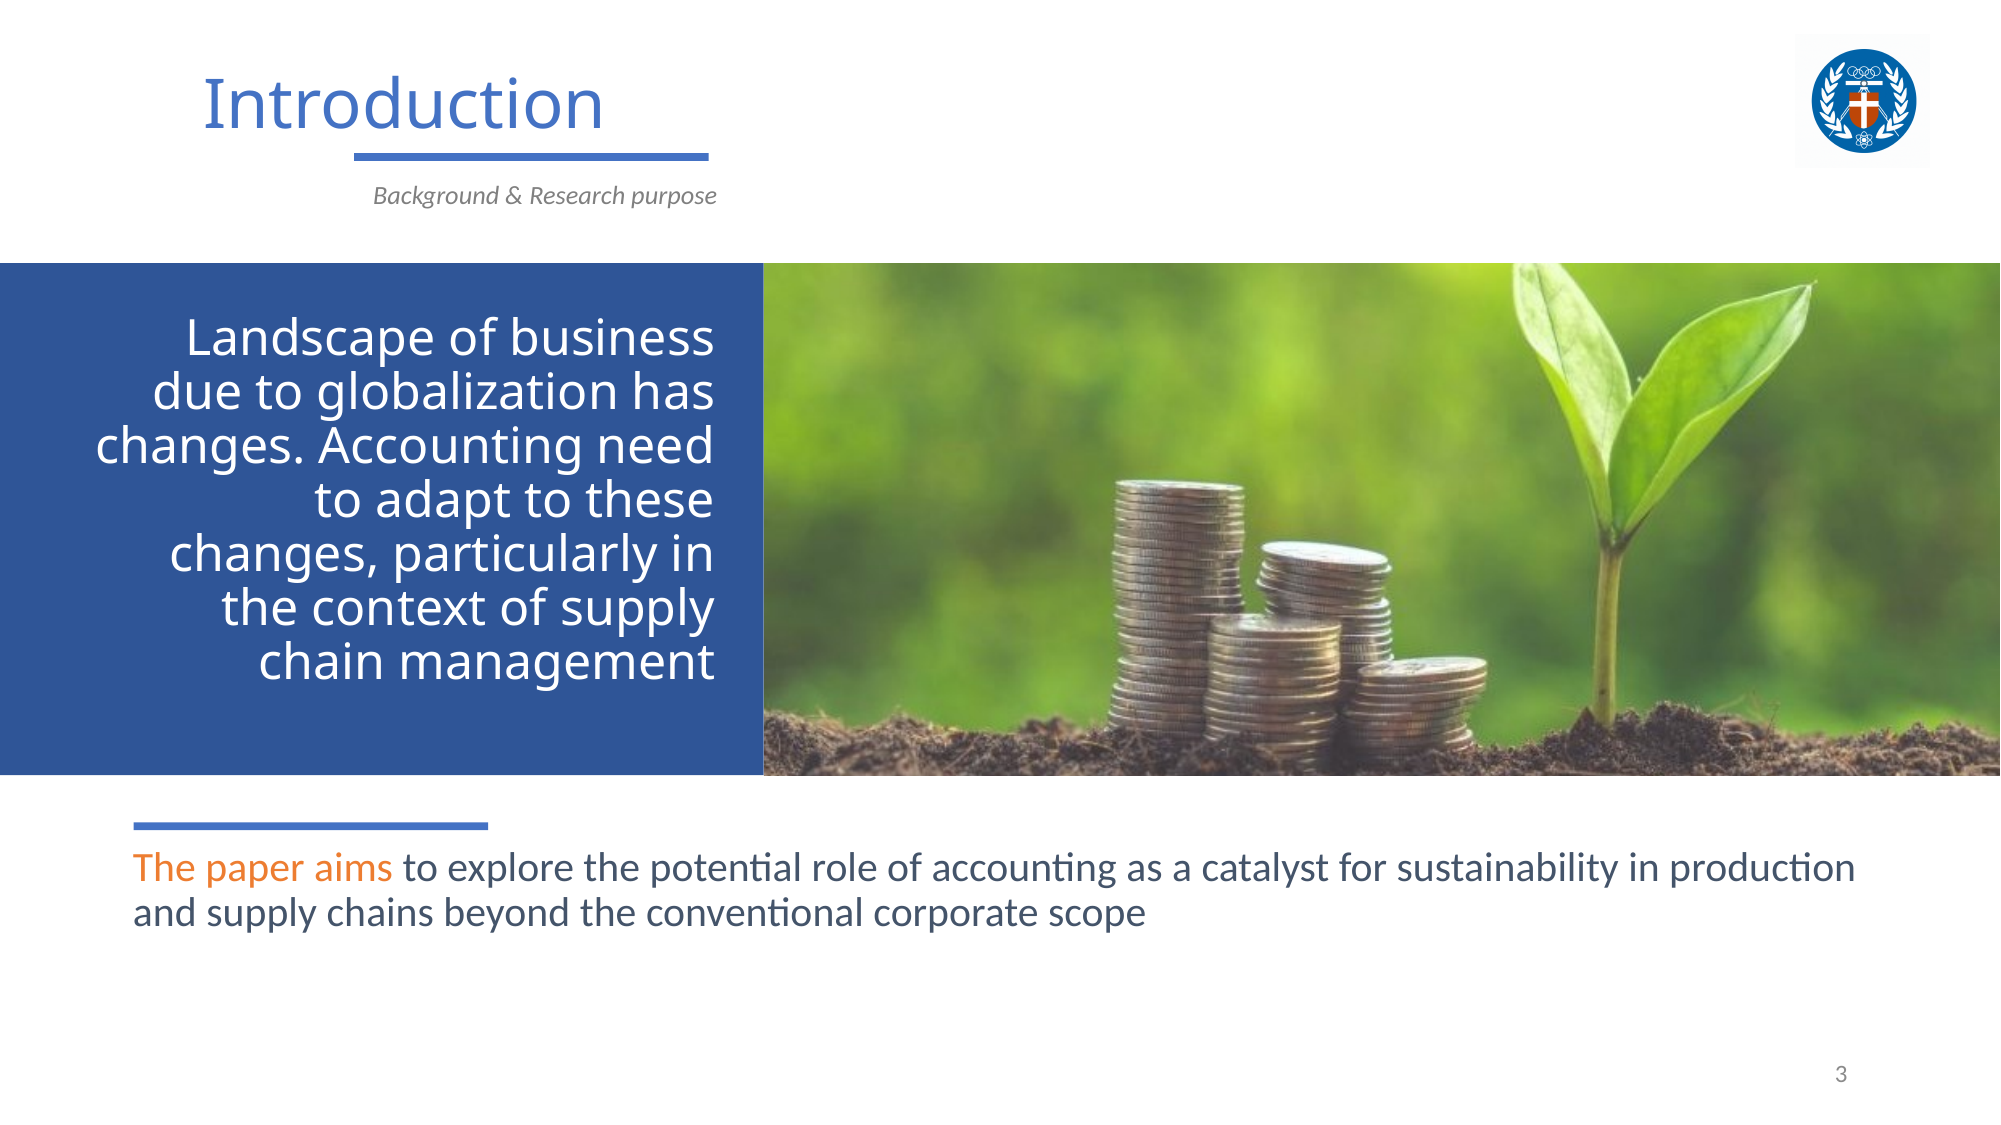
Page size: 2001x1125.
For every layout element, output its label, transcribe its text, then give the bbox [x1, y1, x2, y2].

list Background & Research purpose [346, 168, 1046, 224]
list The paper aims to explore the potential role of accounting as a catalyst for sustainability in production and supply chains beyond the conventional corporate scope [117, 838, 1890, 957]
slide_number 3 [1412, 1042, 1863, 1103]
picture [763, 263, 2000, 776]
title Introduction [188, 60, 1031, 151]
list Landscape of business due to globalization has changes. Accounting need to adapt to these changes, particularly in the context of supply chain management [78, 298, 731, 698]
picture [1795, 34, 1930, 168]
